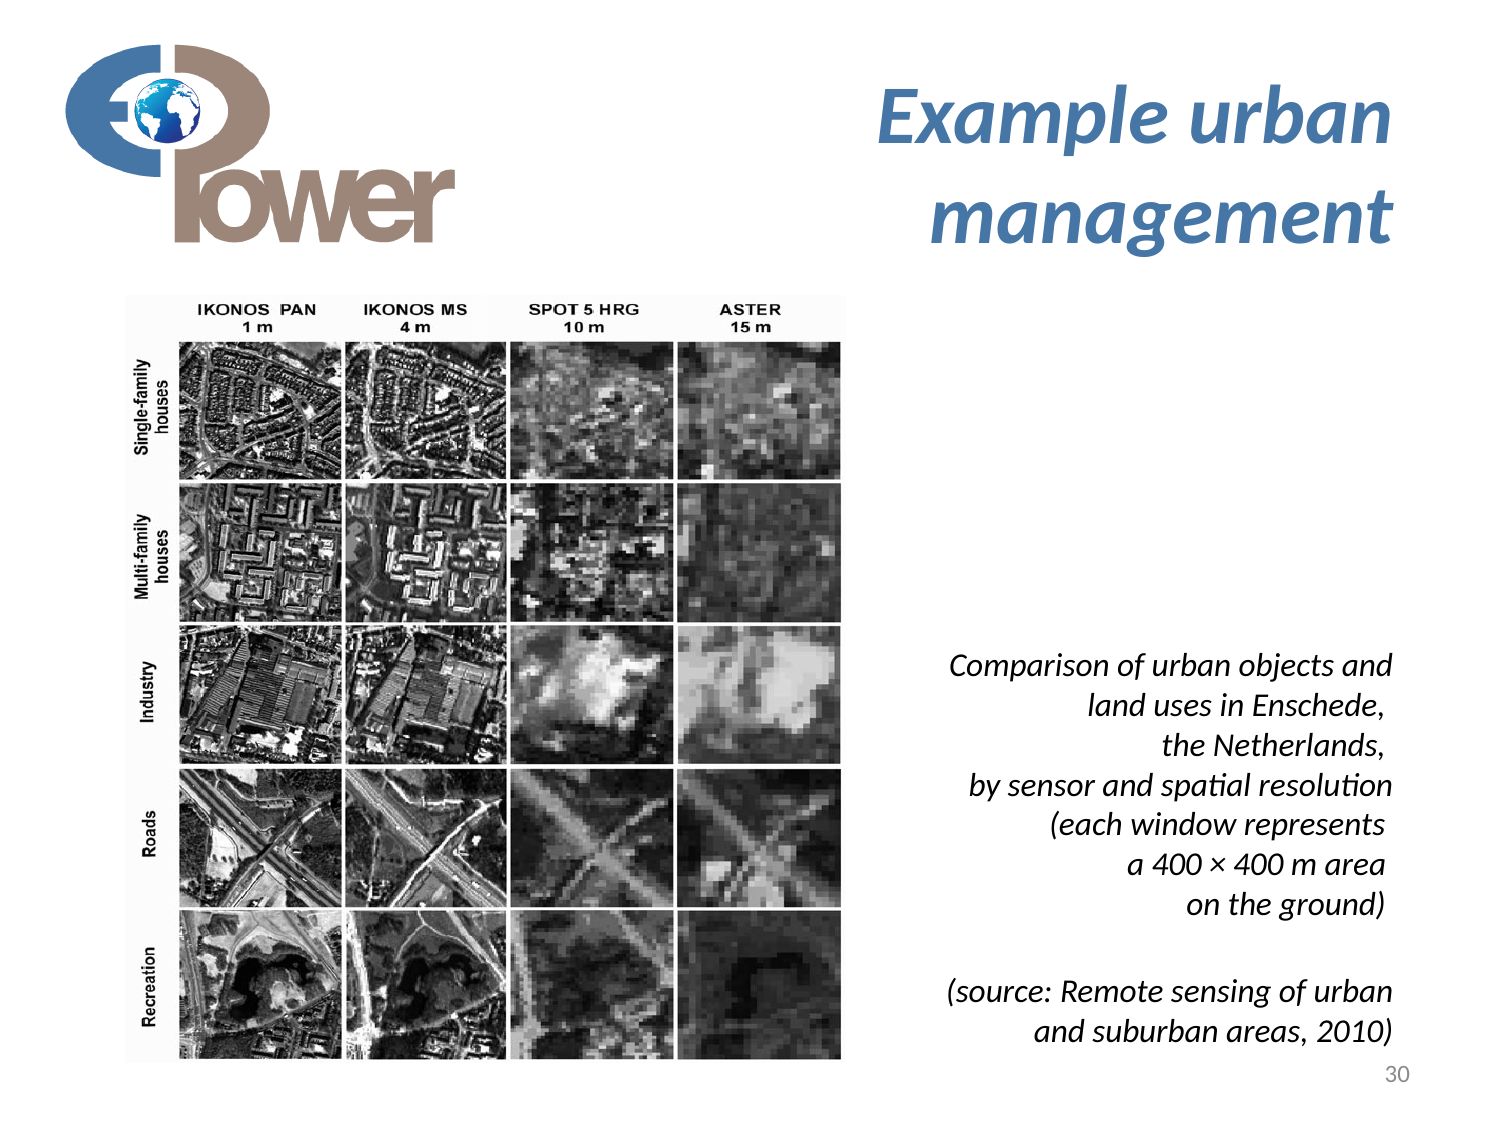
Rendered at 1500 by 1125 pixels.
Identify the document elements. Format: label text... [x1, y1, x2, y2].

text_box Comparison of urban objects and land uses in Enschede, the Netherlands, by sensor and spatial resolution (each window represents a 400 × 400 m area on the ground) (source: Remote sensing of urban and suburban areas, 2010) [875, 635, 1409, 1057]
picture [61, 41, 455, 244]
picture [124, 295, 846, 1063]
text_box Example urban management [61, 53, 1409, 268]
slide_number 30 [1074, 1042, 1425, 1103]
